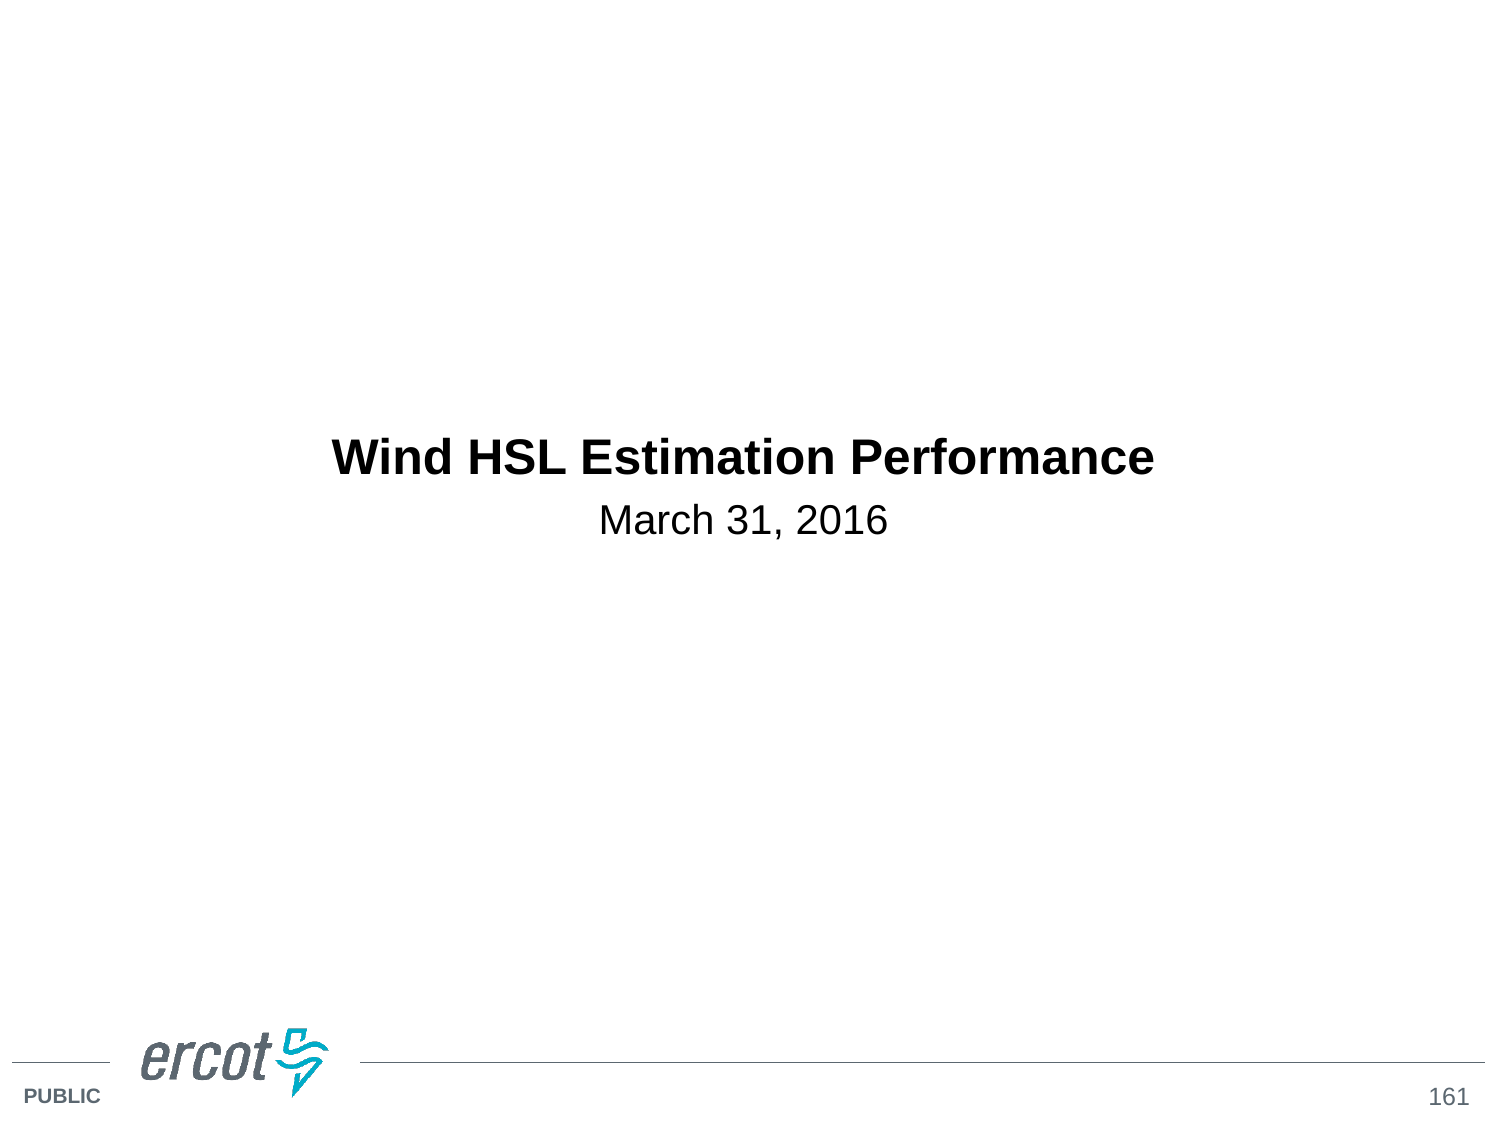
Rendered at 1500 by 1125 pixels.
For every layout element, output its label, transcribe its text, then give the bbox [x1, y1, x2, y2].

picture [137, 1024, 332, 1100]
list Wind HSL Estimation Performance March 31, 2016 [225, 137, 1263, 950]
